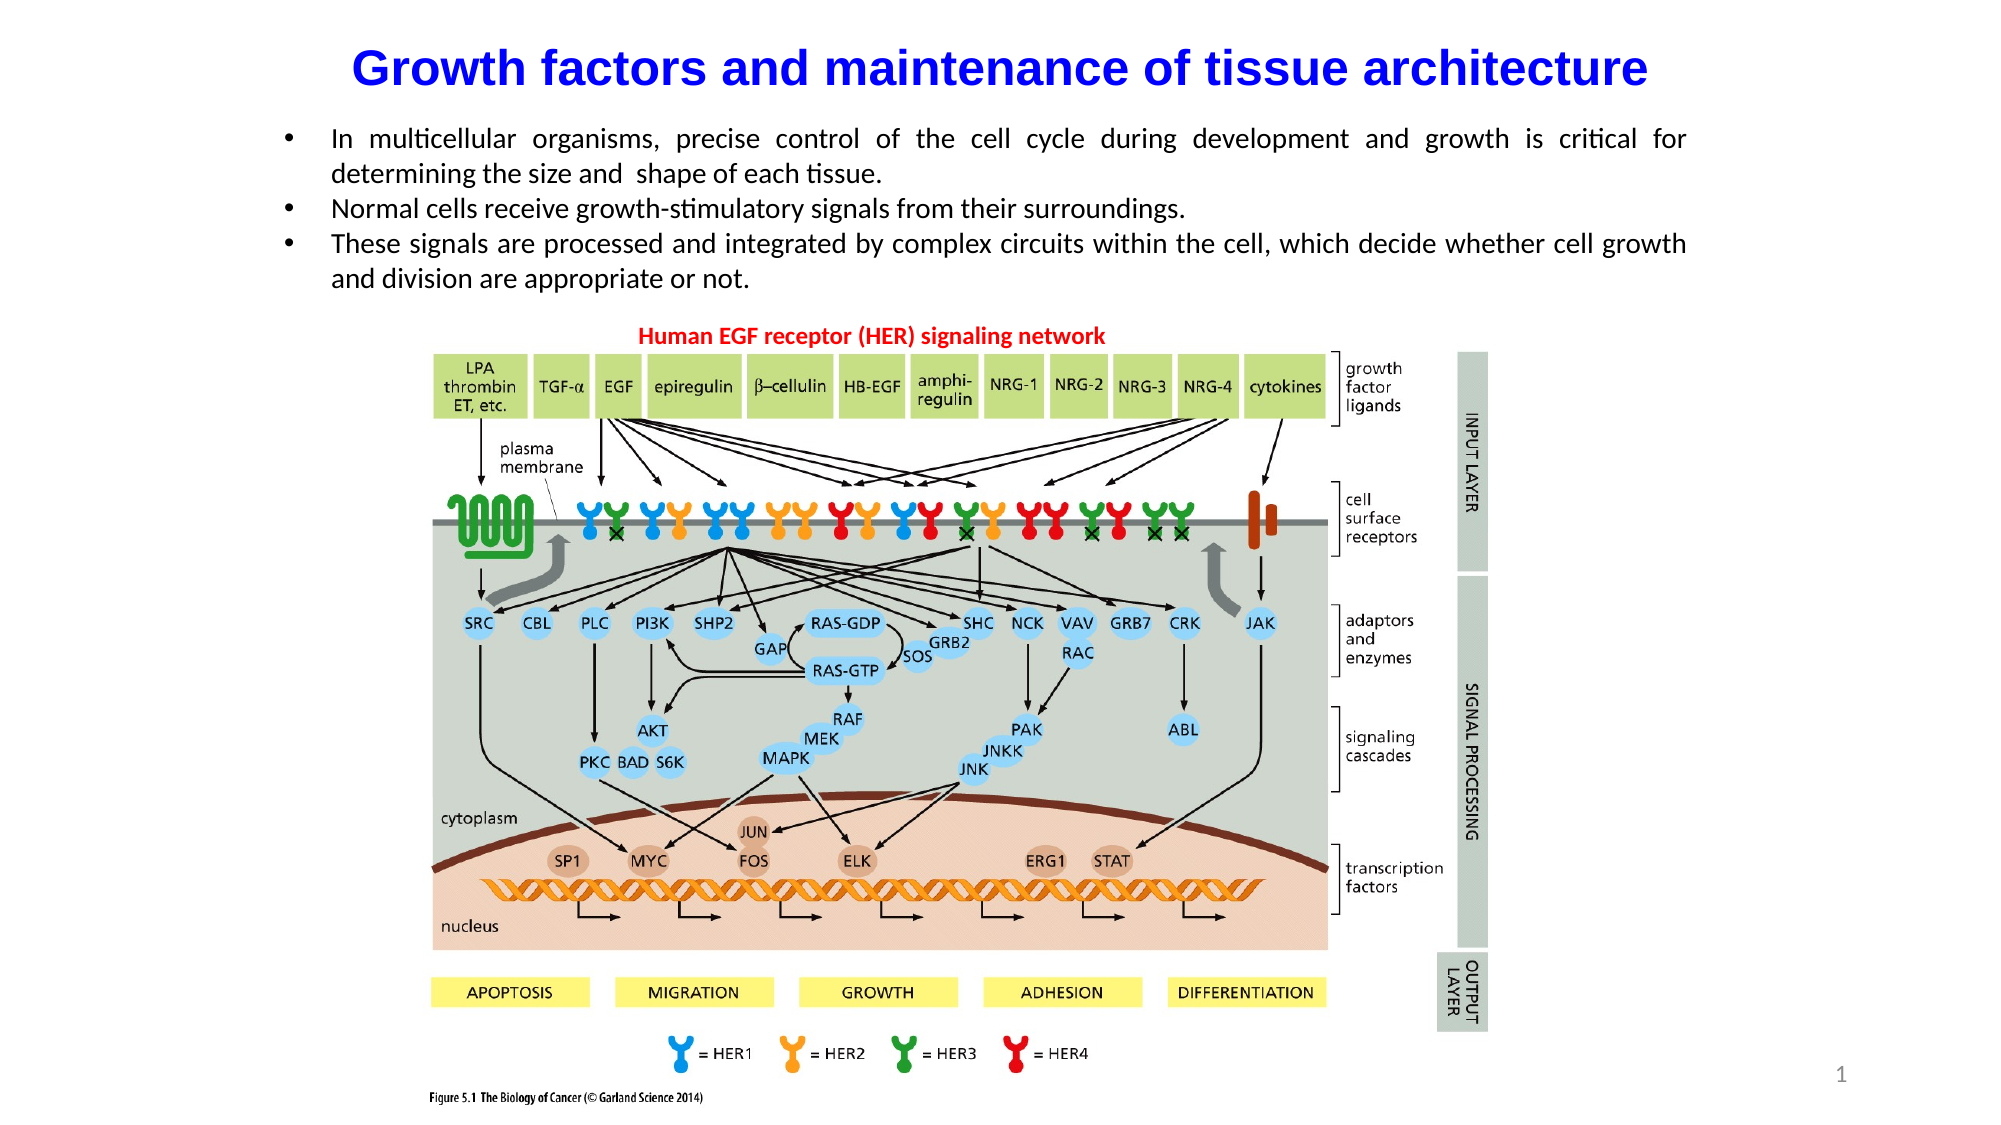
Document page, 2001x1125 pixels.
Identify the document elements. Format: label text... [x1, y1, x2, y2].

text_box Growth factors and maintenance of tissue architecture [336, 28, 1679, 103]
text_box Human EGF receptor (HER) signaling network [623, 312, 1122, 343]
slide_number 1 [1495, 1042, 1863, 1103]
picture [423, 343, 1495, 1108]
text_box In multicellular organisms, precise control of the cell cycle during development and growth is critical for determining the size and shape of each tissue. Normal cells receive growth-stimulatory signals from their surroundings. These signals are processed and integrated by complex circuits within the cell, which decide whether cell growth and division are appropriate or not. [269, 112, 1703, 942]
